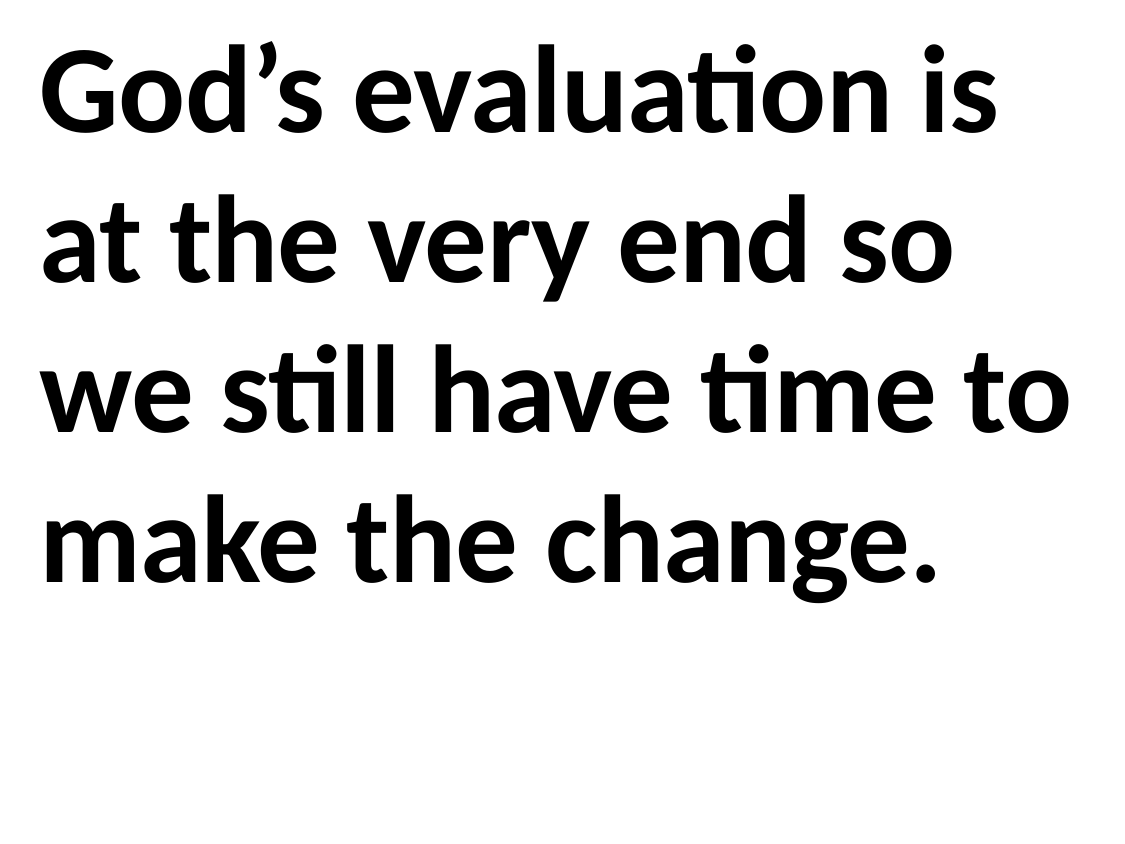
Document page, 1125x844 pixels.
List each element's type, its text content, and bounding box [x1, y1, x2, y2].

text_box God’s evaluation is at the very end so we still have time to make the change. [24, 0, 1088, 615]
